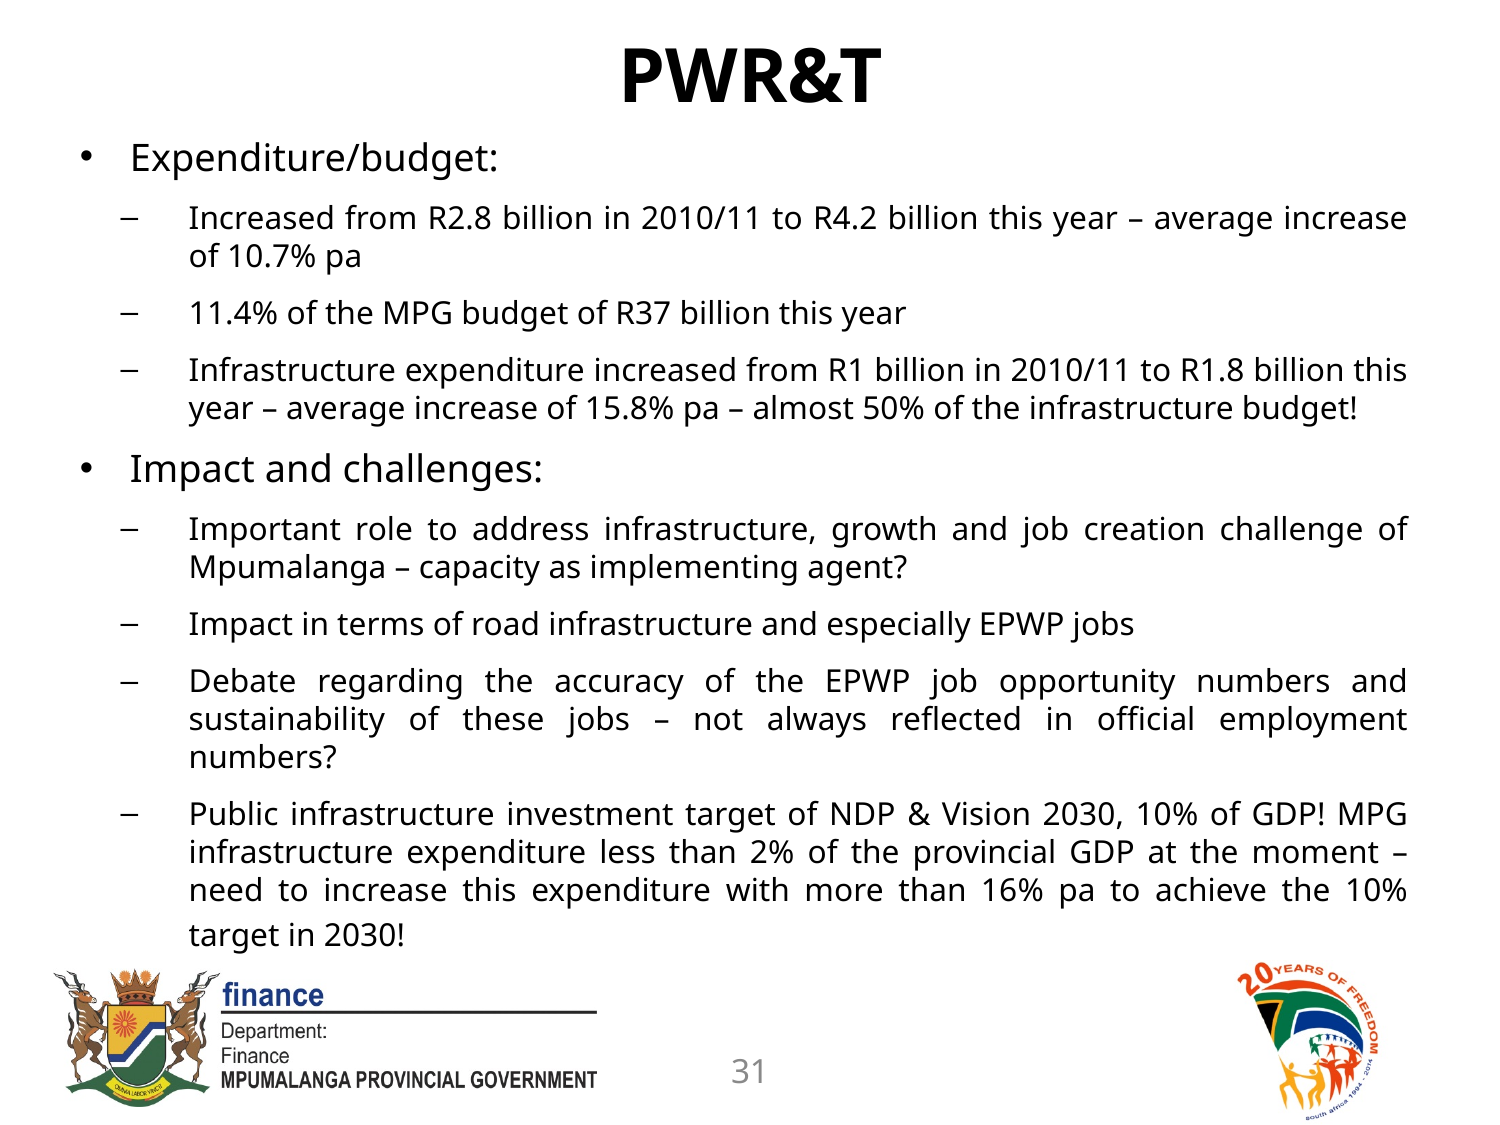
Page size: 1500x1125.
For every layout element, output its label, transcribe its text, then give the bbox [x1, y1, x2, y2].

picture [1201, 1005, 1412, 1125]
picture [53, 968, 597, 1107]
footer 31 [512, 1042, 988, 1103]
title PWR&T [76, 0, 1425, 125]
list Expenditure/budget: Increased from R2.8 billion in 2010/11 to R4.2 billion this year – average increase of 10.7% pa 11.4% of the MPG budget of R37 billion this year Infrastructure expenditure increased from R1 billion in 2010/11 to R1.8 billion this year – average increase of 15.8% pa – almost 50% of the infrastructure budget! Impact and challenges: Important role to address infrastructure, growth and job creation challenge of Mpumalanga – capacity as implementing agent? Impact in terms of road infrastructure and especially EPWP jobs Debate regarding the accuracy of the EPWP job opportunity numbers and sustainability of these jobs – not always reflected in official employment numbers? Public infrastructure investment target of NDP & Vision 2030, 10% of GDP! MPG infrastructure expenditure less than 2% of the provincial GDP at the moment – need to increase this expenditure with more than 16% pa to achieve the 10% target in 2030! [64, 125, 1425, 1005]
